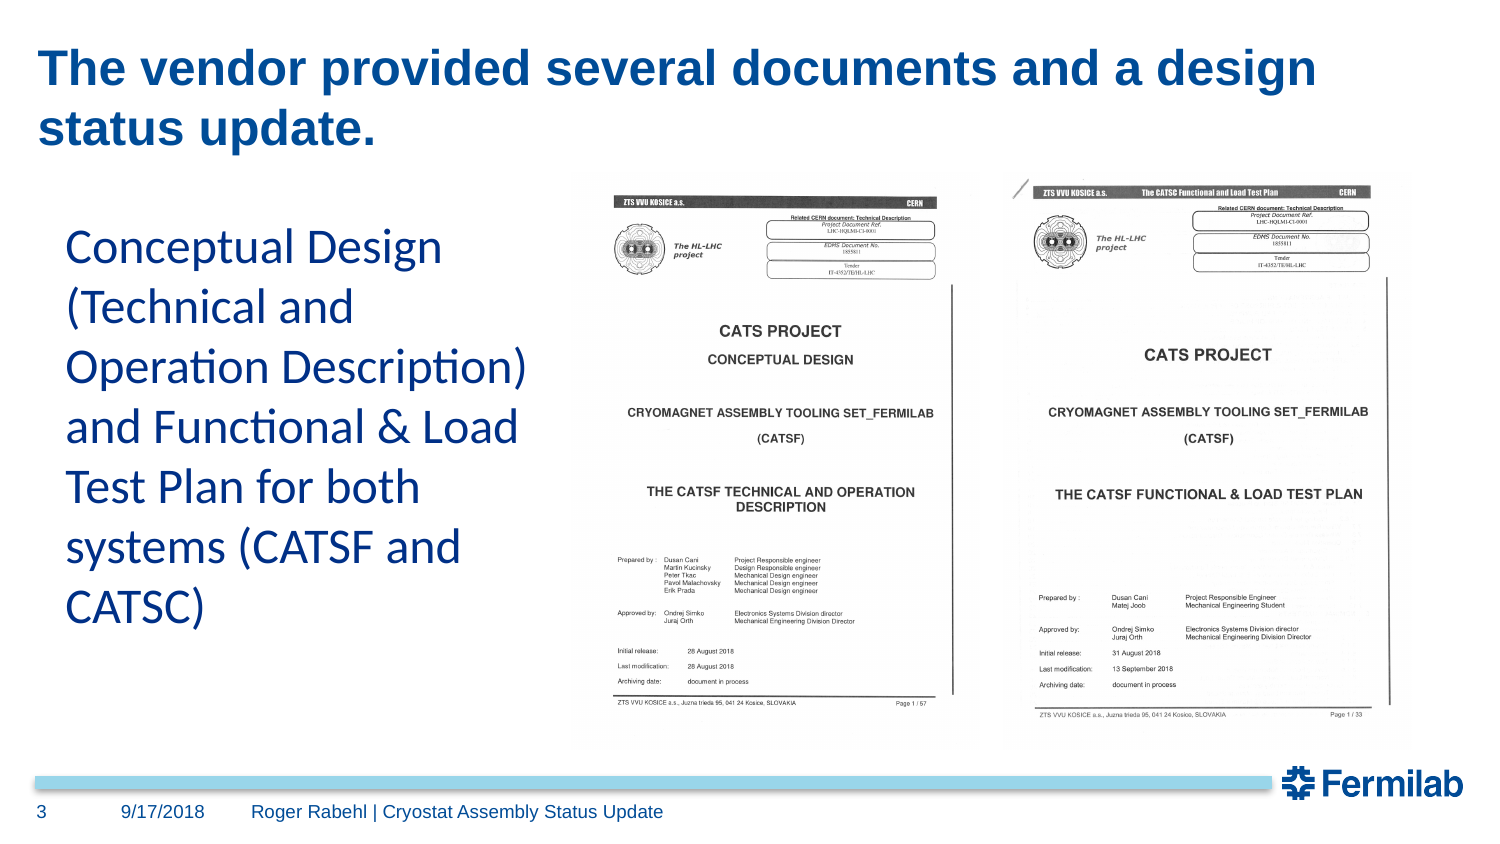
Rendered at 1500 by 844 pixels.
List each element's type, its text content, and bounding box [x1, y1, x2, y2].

footer Roger Rabehl | Cryostat Assembly Status Update [251, 800, 1279, 831]
picture [486, 173, 1497, 750]
title The vendor provided several documents and a design status update. [37, 30, 1463, 156]
picture [1282, 766, 1463, 800]
slide_number 3 [36, 800, 105, 830]
text_box Conceptual Design (Technical and Operation Description) and Functional & Load Test Plan for both systems (CATSF and CATSC) [50, 206, 549, 642]
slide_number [120, 800, 232, 830]
